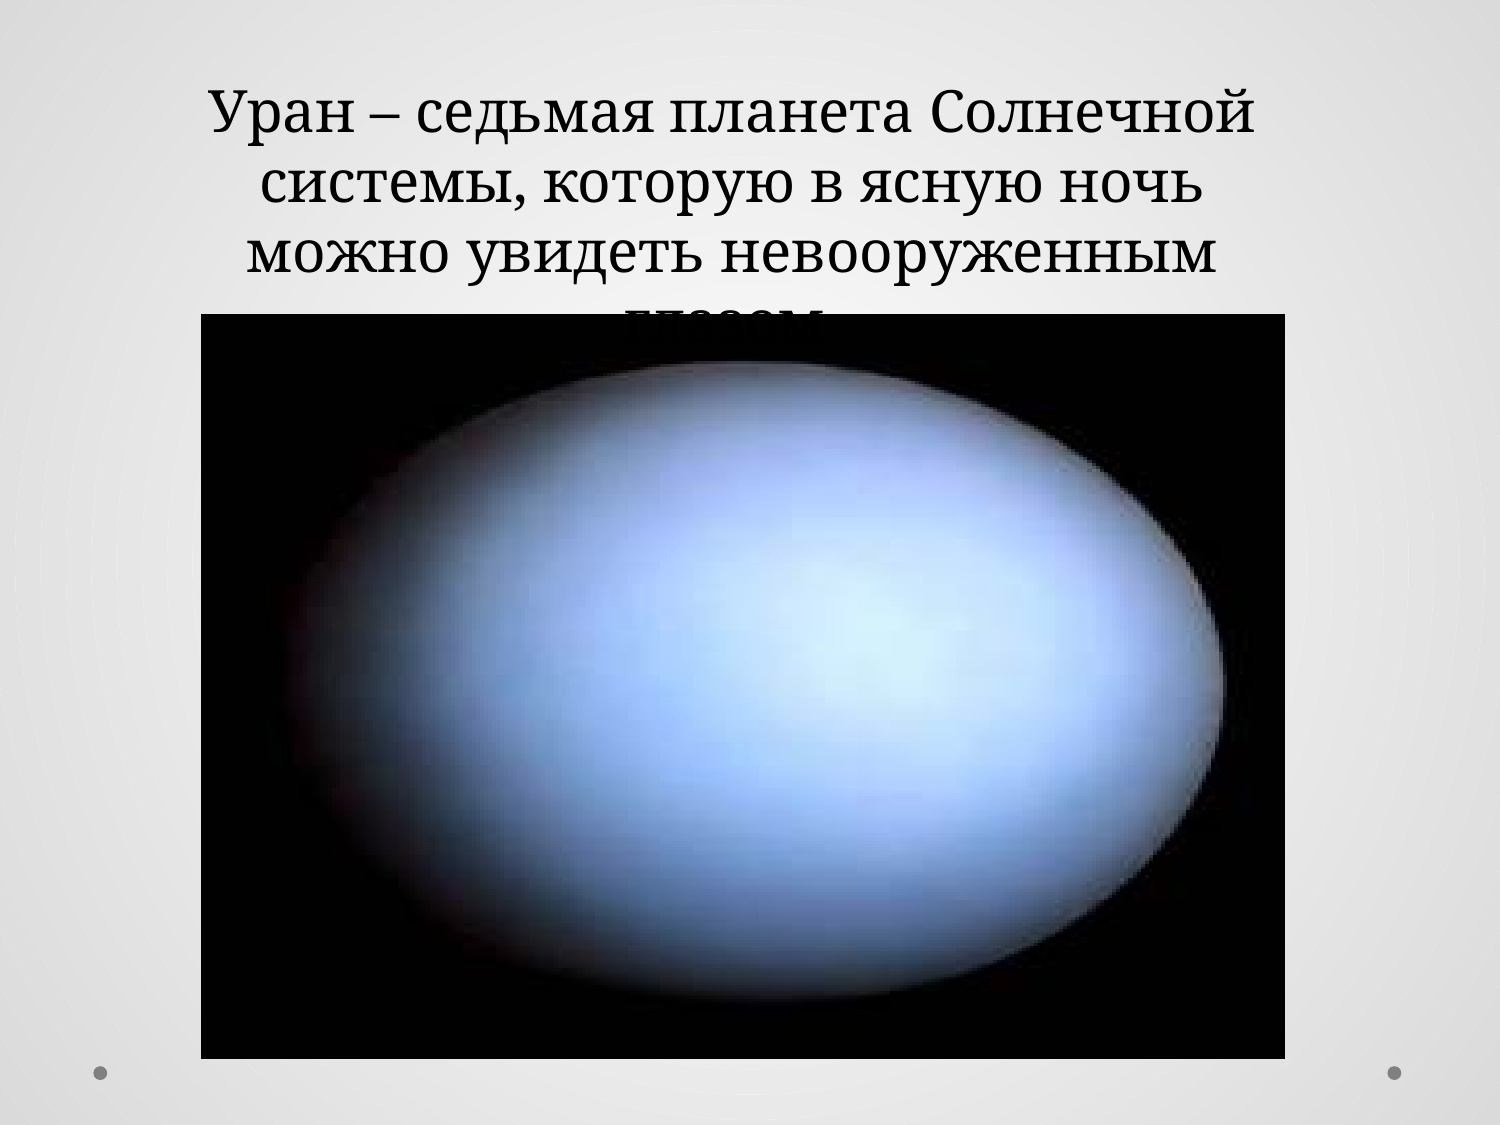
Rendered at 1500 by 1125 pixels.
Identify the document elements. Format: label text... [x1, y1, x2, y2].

text_box Уран – седьмая планета Солнечной системы, которую в ясную ночь можно увидеть невооруженным глазом [159, 66, 1306, 361]
picture [201, 314, 1285, 1059]
